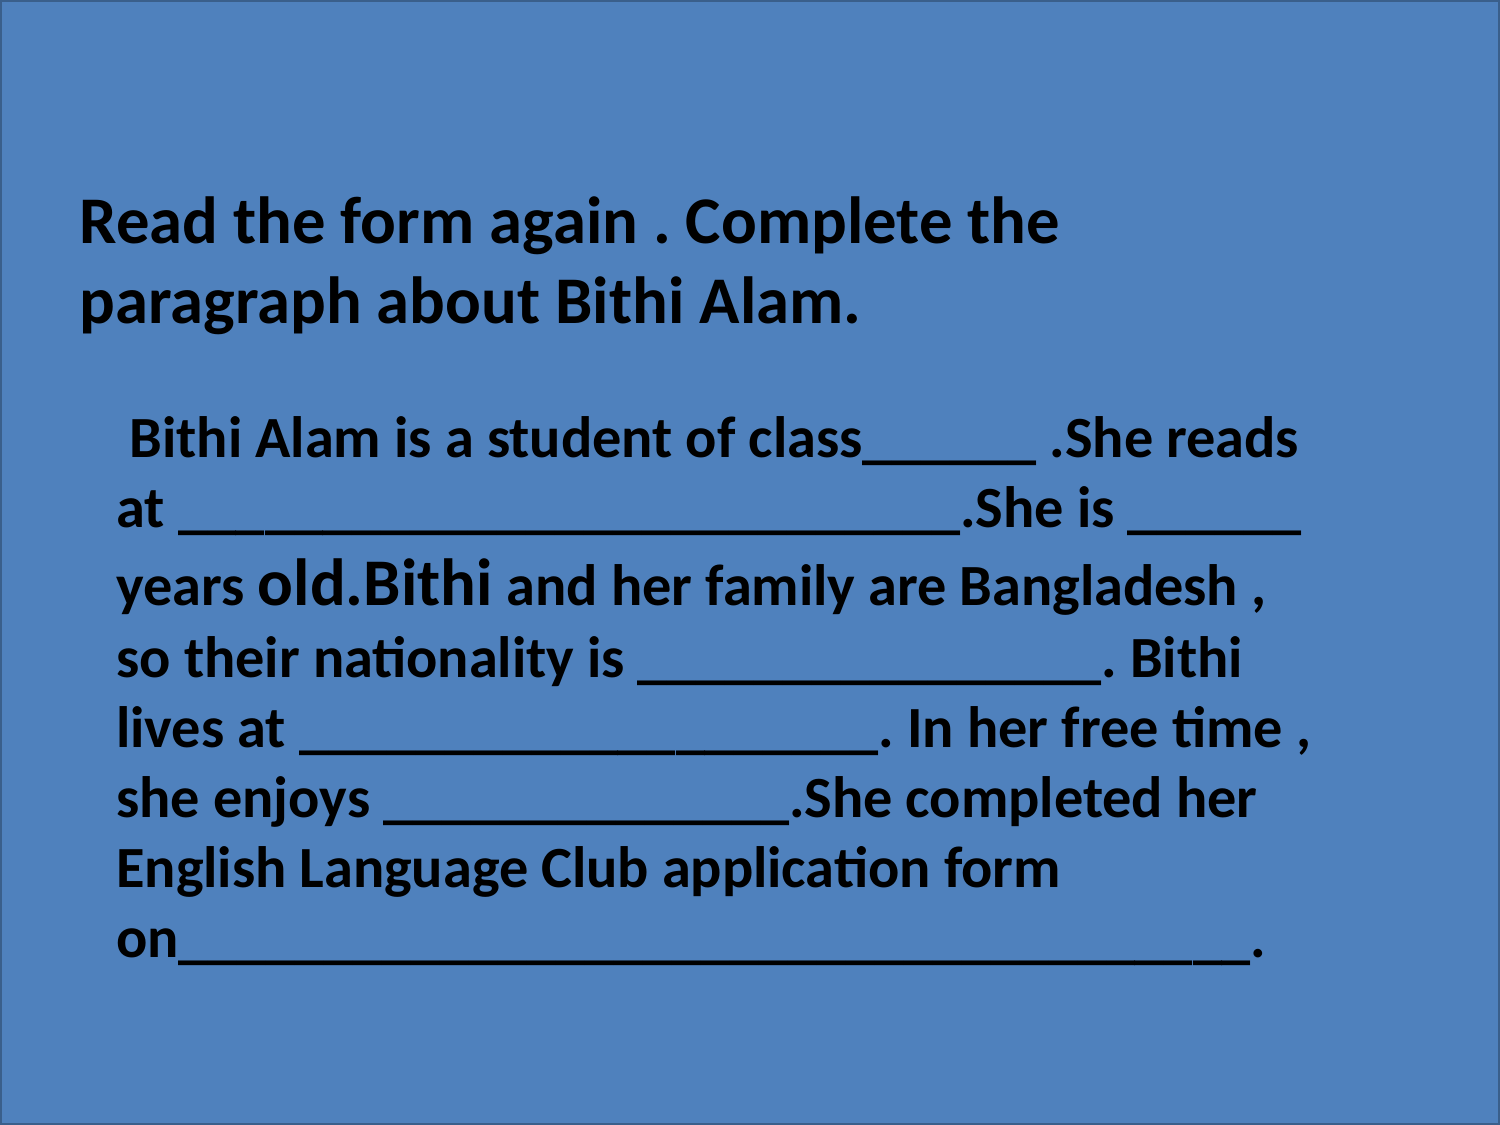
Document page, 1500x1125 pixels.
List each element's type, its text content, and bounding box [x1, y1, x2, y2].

text_box [0, 0, 1500, 1125]
text_box Read the form again . Complete the paragraph about Bithi Alam. [65, 169, 1373, 345]
text_box Bithi Alam is a student of class______ .She reads at ___________________________.She is ______ years old.Bithi and her family are Bangladesh , so their nationality is ________________. Bithi lives at ____________________. In her free time , she enjoys ______________.She completed her English Language Club application form on_____________________________________. [101, 391, 1337, 977]
